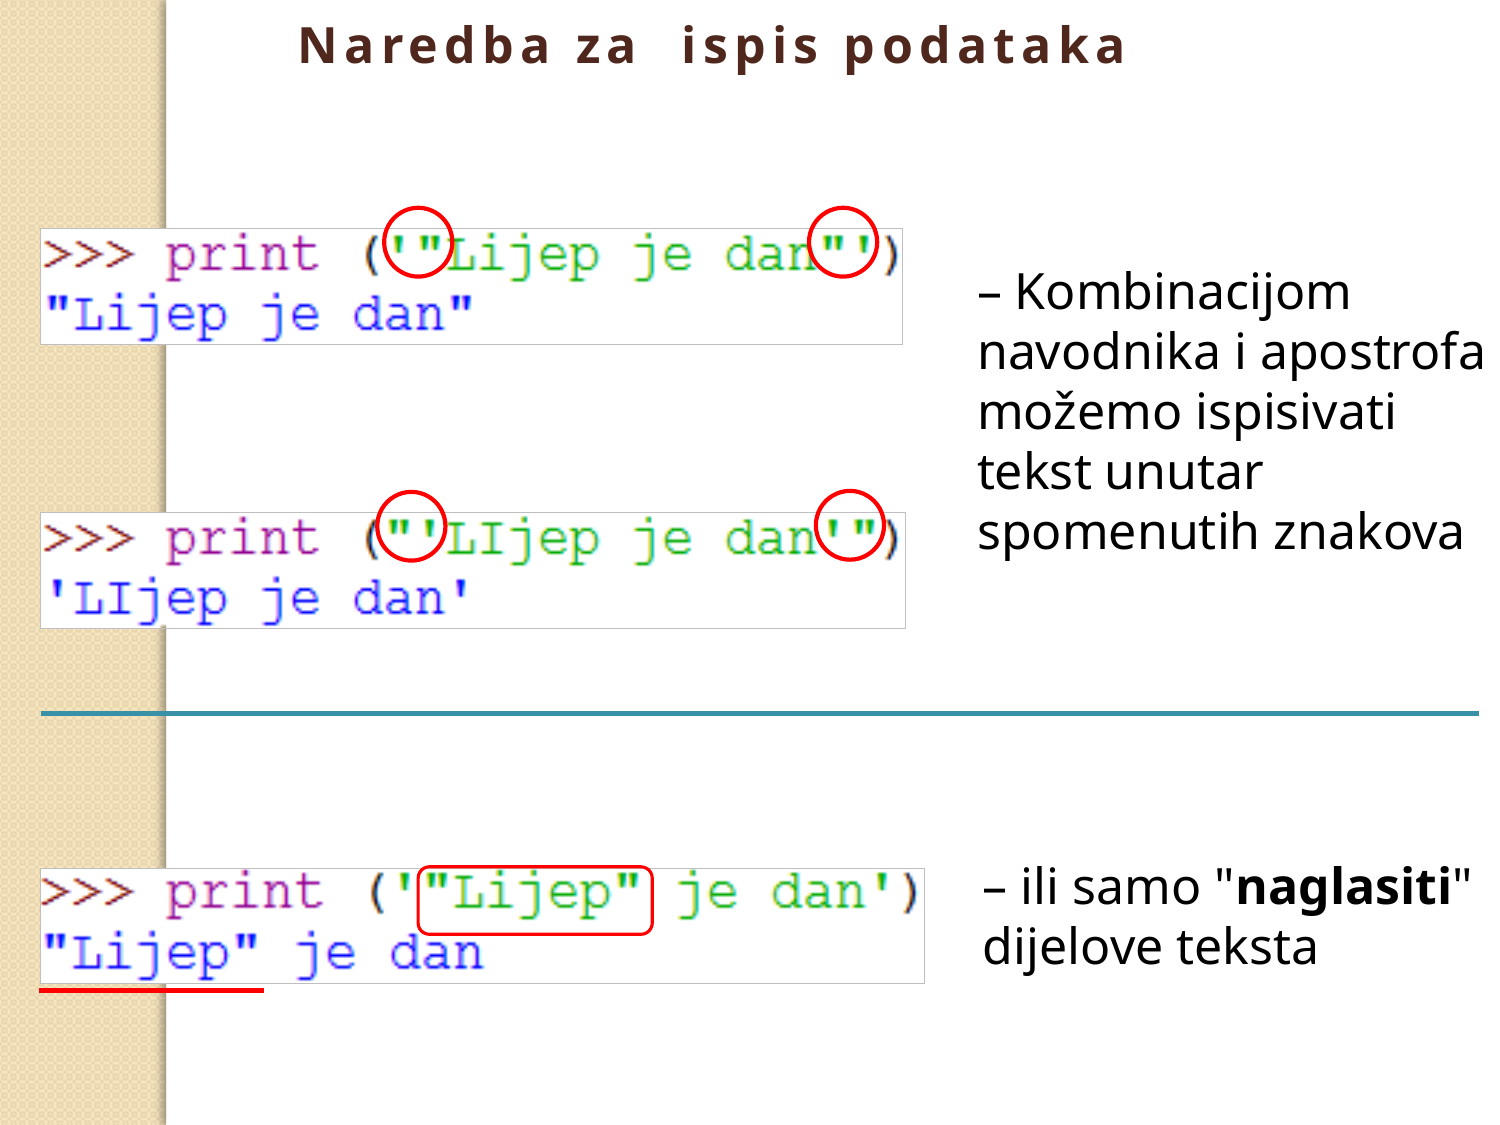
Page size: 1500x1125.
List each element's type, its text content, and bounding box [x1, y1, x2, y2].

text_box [40, 207, 904, 345]
text_box – ili samo "naglasiti" dijelove teksta [968, 847, 1500, 983]
text_box Naredba za ispis podataka [263, 5, 1305, 81]
text_box – Kombinacijom navodnika i apostrofa možemo ispisivati tekst unutar spomenutih znakova [962, 252, 1500, 568]
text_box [40, 490, 906, 629]
picture [40, 867, 925, 984]
